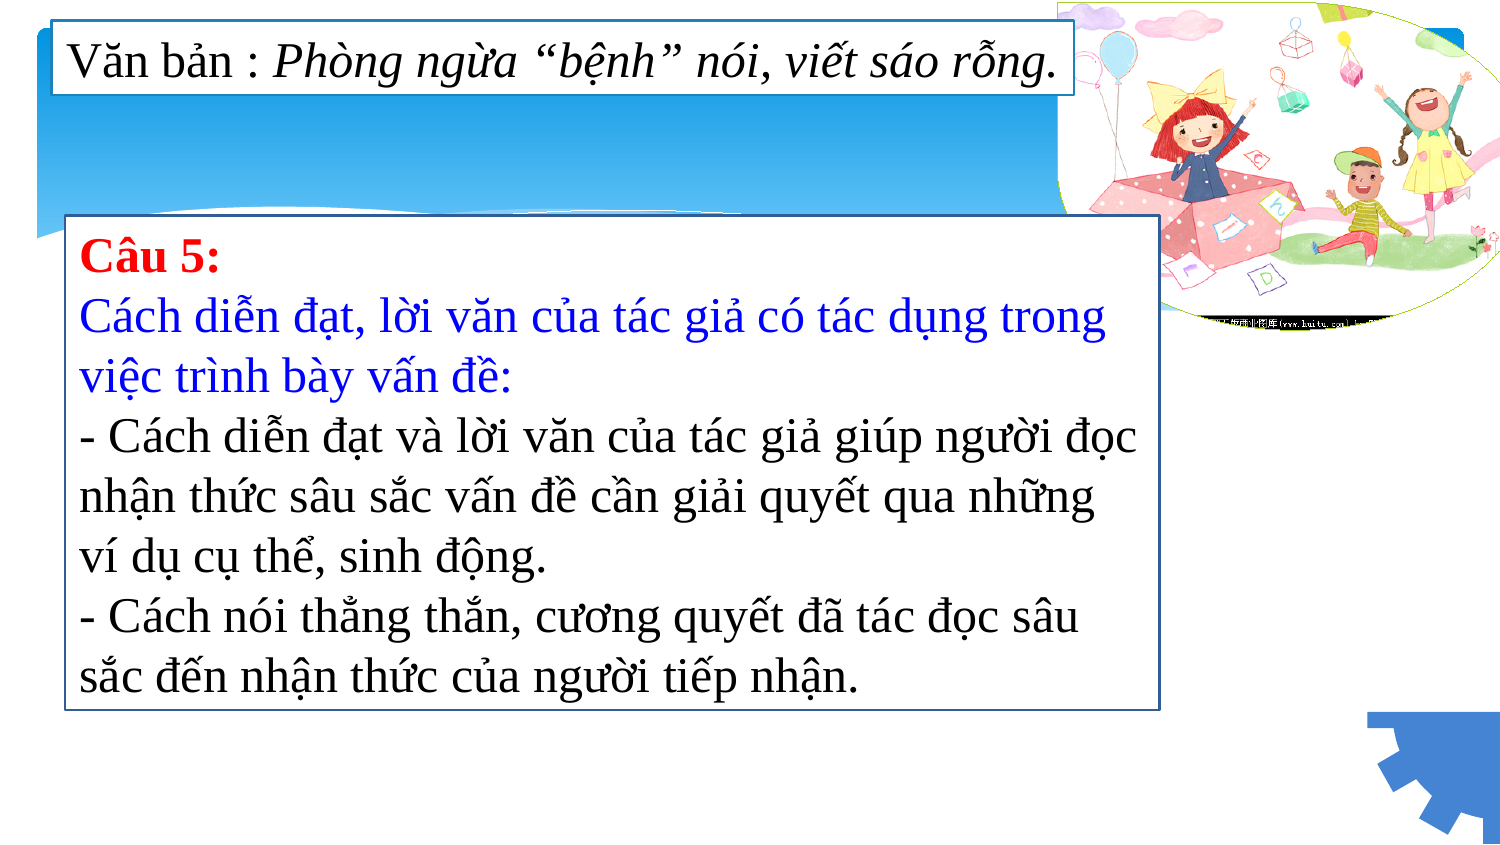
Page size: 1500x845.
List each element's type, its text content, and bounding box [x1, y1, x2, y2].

text_box [1367, 711, 1500, 844]
text_box Văn bản : Phòng ngừa “bệnh” nói, viết sáo rỗng. [50, 19, 1050, 96]
text_box Câu 5: Cách diễn đạt, lời văn của tác giả có tác dụng trong việc trình bày vấn đề: - Cách diễn đạt và lời văn của tác giả giúp người đọc nhận thức sâu sắc vấn đề cần giải quyết qua những ví dụ cụ thể, sinh động. - Cách nói thẳng thắn, cương quyết đã tác đọc sâu sắc đến nhận thức của người tiếp nhận. [64, 214, 1161, 711]
picture [1056, 2, 1500, 331]
